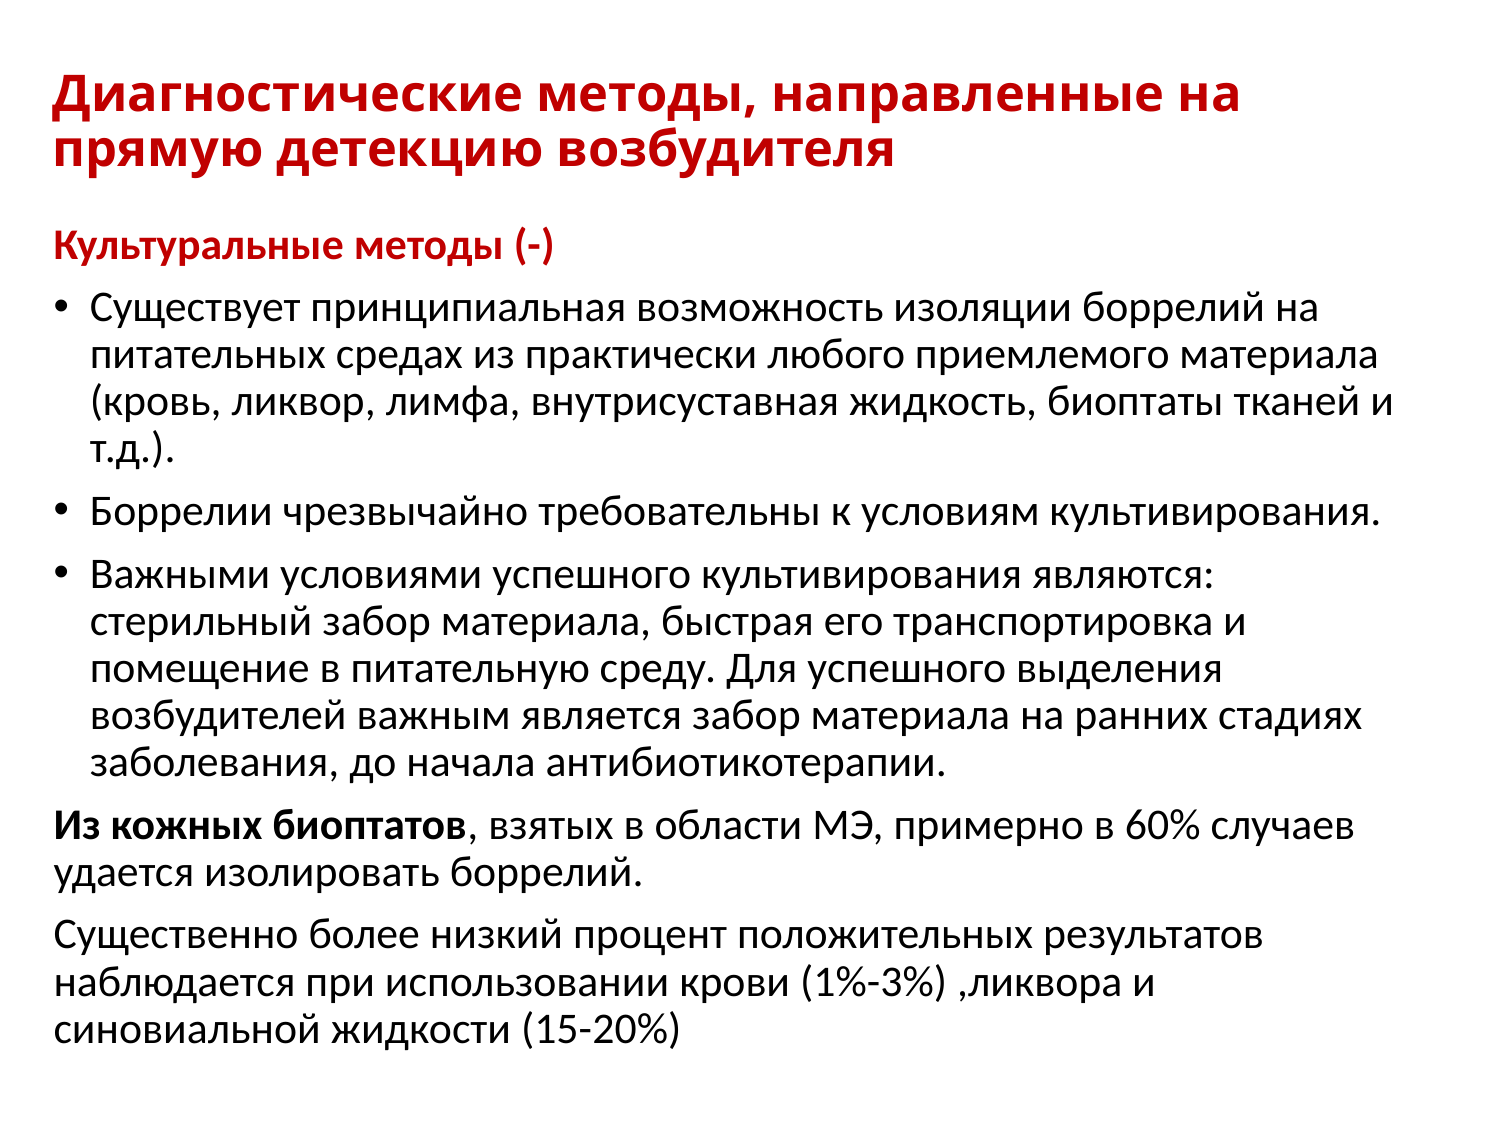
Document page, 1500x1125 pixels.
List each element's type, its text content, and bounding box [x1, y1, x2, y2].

list Культуральные методы (-) Существует принципиальная возможность изоляции боррелий на питательных средах из практически любого приемлемого материала (кровь, ликвор, лимфа, внутрисуставная жидкость, биоптаты тканей и т.д.). Боррелии чрезвычайно требовательны к условиям культивирования. Важными условиями успешного культивирования являются: стерильный забор материала, быстрая его транспортировка и помещение в питательную среду. Для успешного выделения возбудителей важным является забор материала на ранних стадиях заболевания, до начала антибиотикотерапии. Из кожных биоптатов, взятых в области МЭ, примерно в 60% случаев удается изолировать боррелий. Существенно более низкий процент положительных результатов наблюдается при использовании крови (1%-3%) ,ликвора и синовиальной жидкости (15-20%) [38, 213, 1422, 1076]
title Диагностические методы, направленные на прямую детекцию возбудителя [37, 59, 1457, 185]
